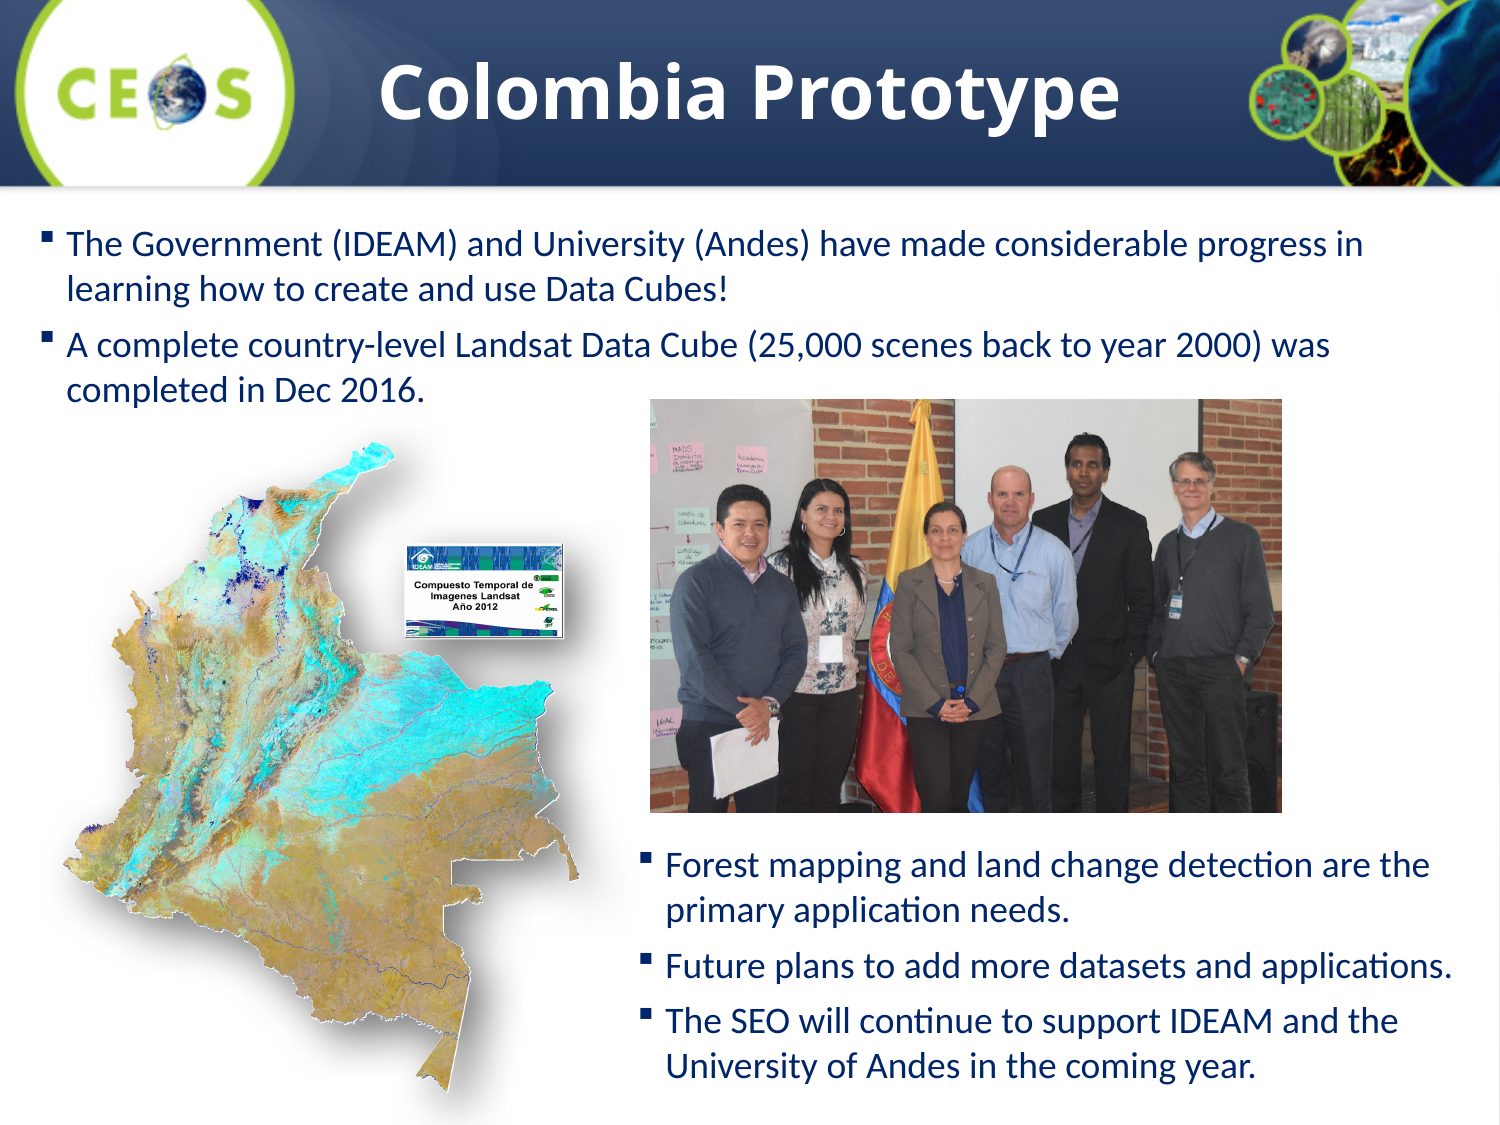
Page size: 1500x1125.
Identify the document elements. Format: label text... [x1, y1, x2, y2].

title Colombia Prototype [362, 37, 1238, 211]
picture [0, 0, 1500, 1125]
text_box The Government (IDEAM) and University (Andes) have made considerable progress in learning how to create and use Data Cubes! A complete country-level Landsat Data Cube (25,000 scenes back to year 2000) was completed in Dec 2016. [23, 211, 1467, 475]
text_box Forest mapping and land change detection are the primary application needs. Future plans to add more datasets and applications. The SEO will continue to support IDEAM and the University of Andes in the coming year. [648, 832, 1479, 1097]
picture [649, 399, 1283, 813]
picture [41, 423, 601, 1107]
